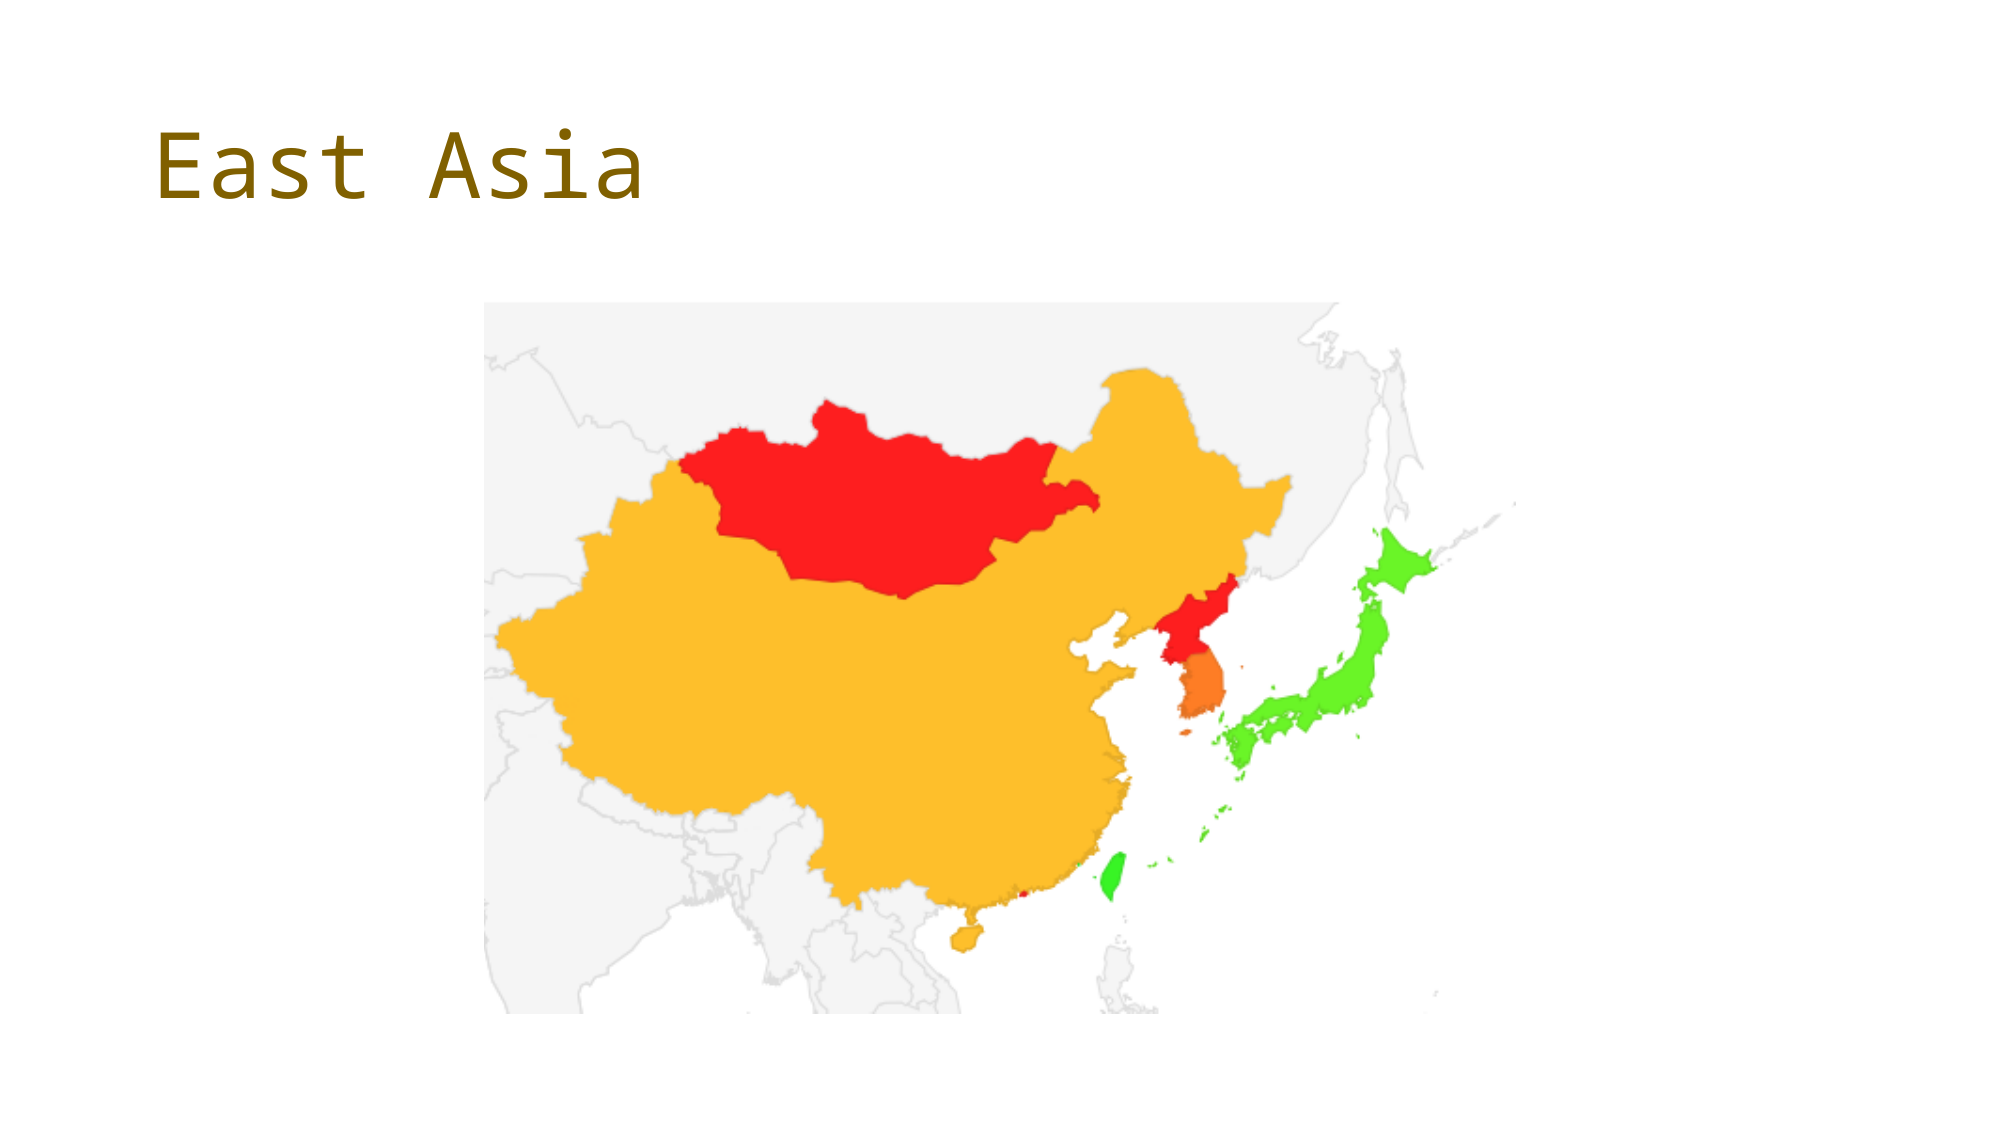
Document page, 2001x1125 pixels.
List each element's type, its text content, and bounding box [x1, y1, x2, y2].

title East Asia [137, 59, 1863, 278]
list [484, 299, 1516, 1014]
